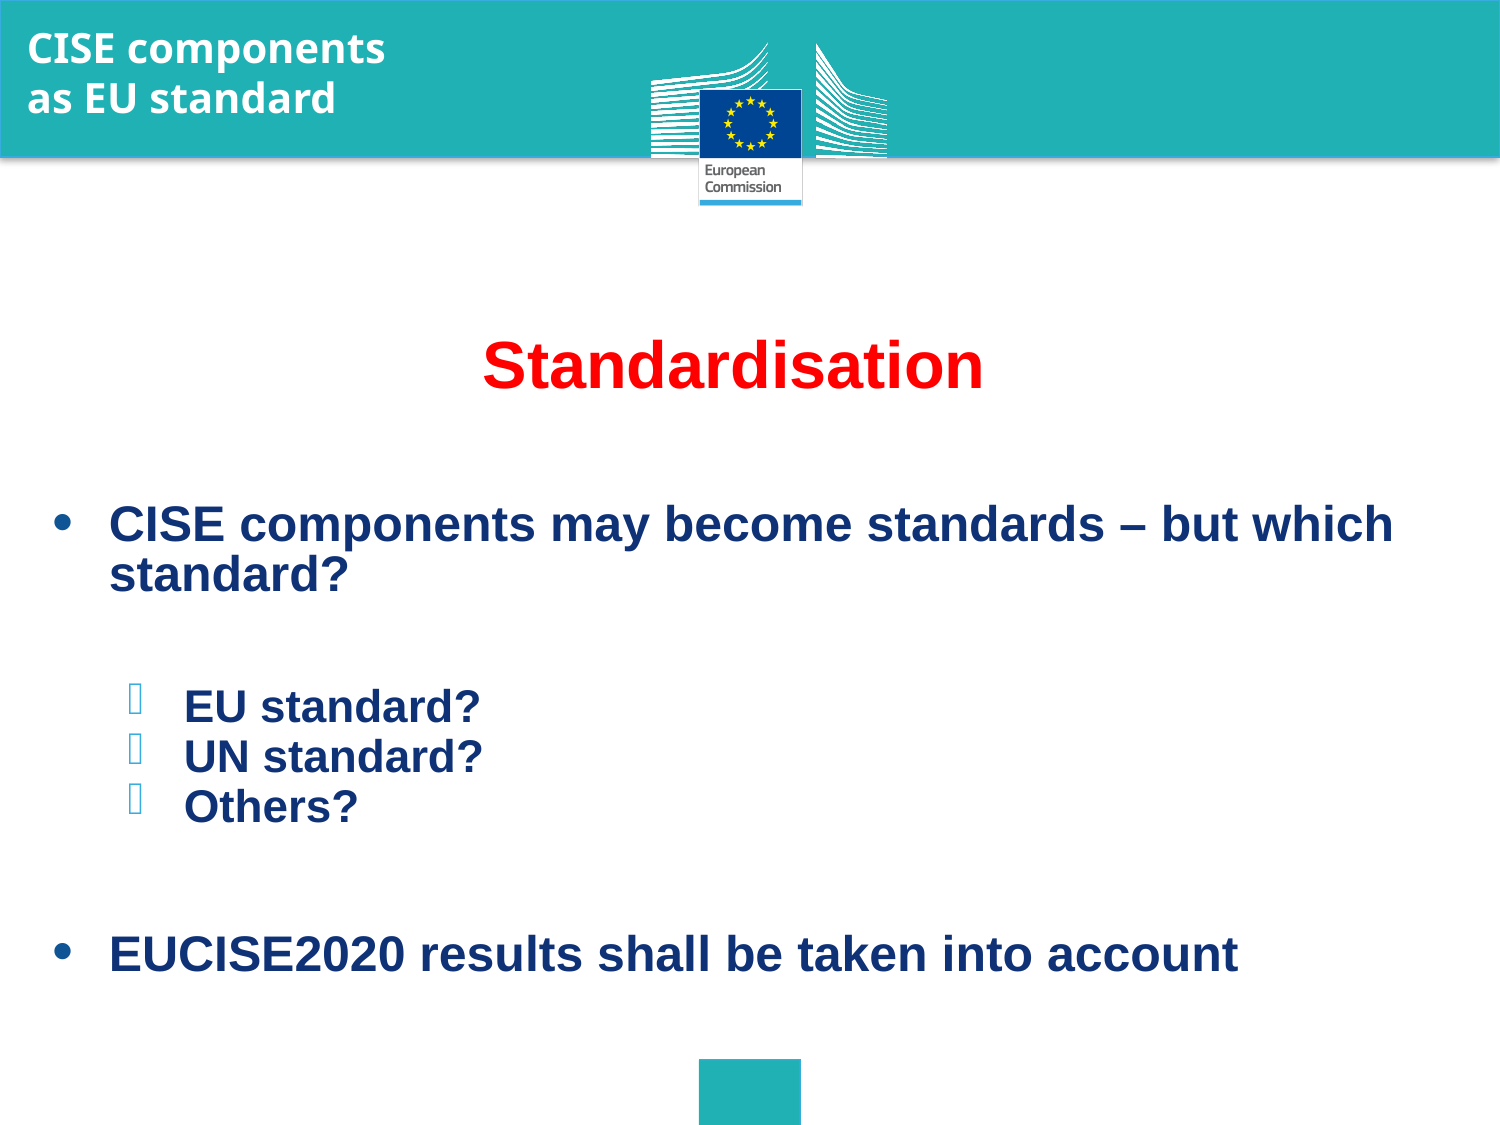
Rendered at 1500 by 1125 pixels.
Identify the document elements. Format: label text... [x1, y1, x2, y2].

picture [651, 42, 887, 207]
text_box CISE components as EU standard [12, 14, 828, 130]
list Standardisation CISE components may become standards – but which standard? EU standard? UN standard? Others? EUCISE2020 results shall be taken into account [52, 352, 1416, 1110]
